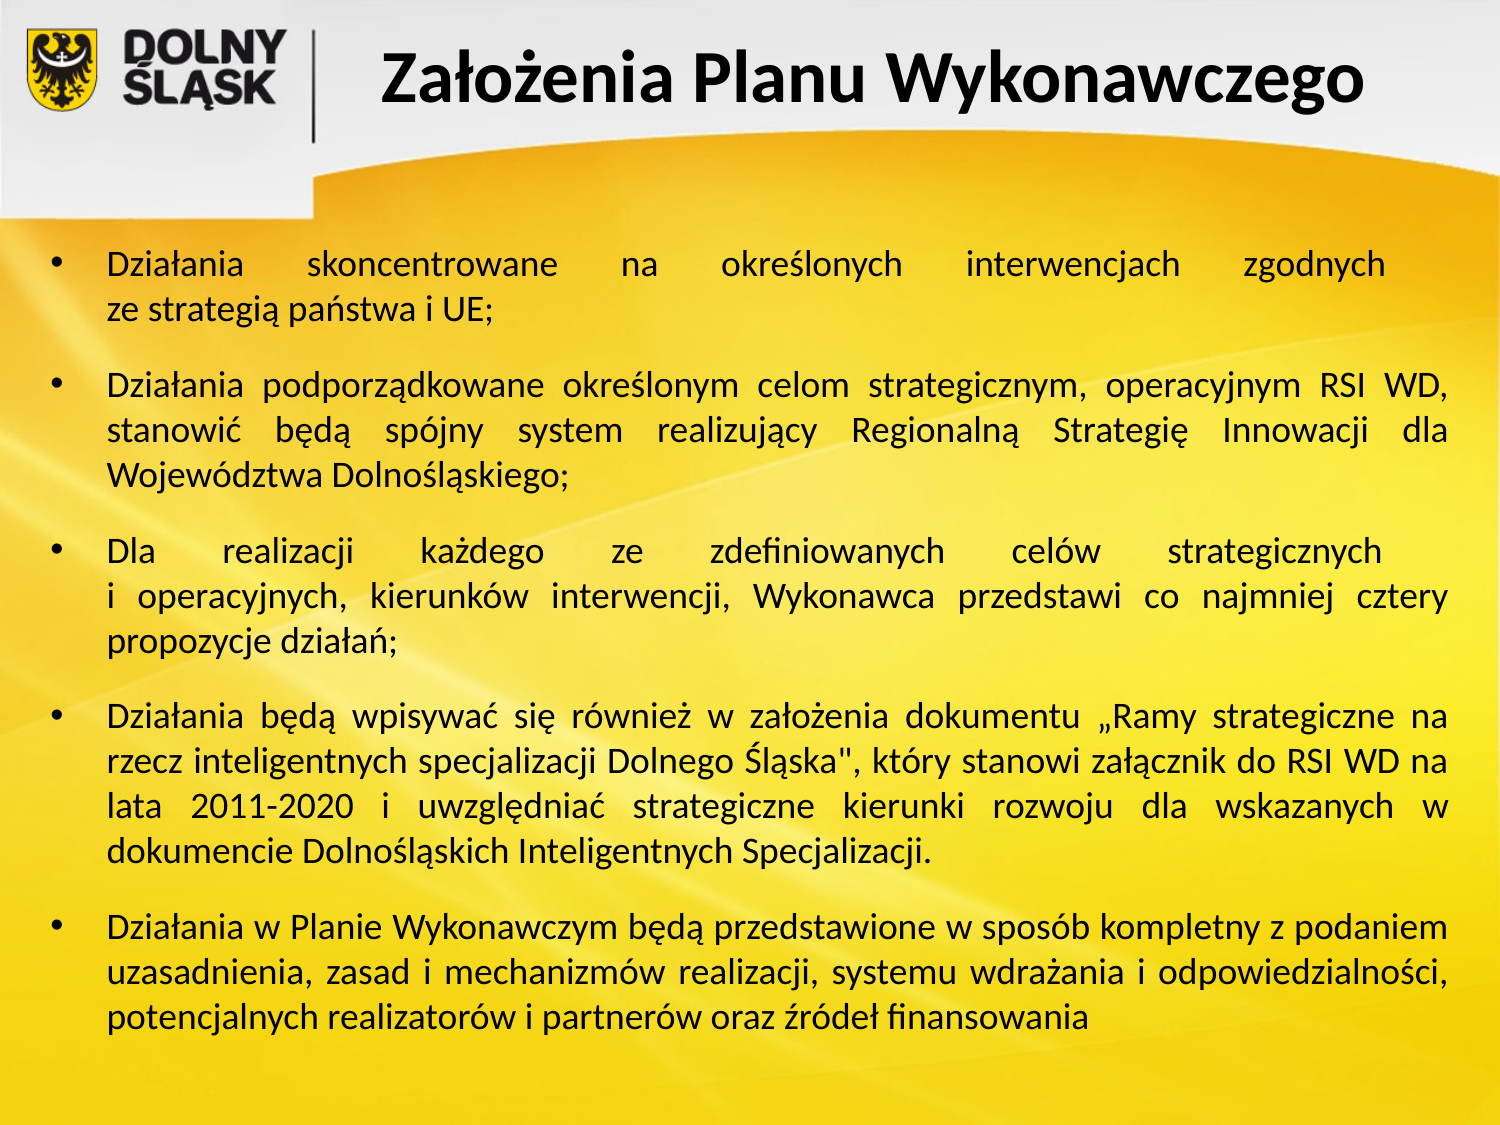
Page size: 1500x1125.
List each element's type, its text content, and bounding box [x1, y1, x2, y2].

subtitle Działania skoncentrowane na określonych interwencjach zgodnych ze strategią państwa i UE; Działania podporządkowane określonym celom strategicznym, operacyjnym RSI WD, stanowić będą spójny system realizujący Regionalną Strategię Innowacji dla Województwa Dolnośląskiego; Dla realizacji każdego ze zdefiniowanych celów strategicznych i operacyjnych, kierunków interwencji, Wykonawca przedstawi co najmniej cztery propozycje działań; Działania będą wpisywać się również w założenia dokumentu „Ramy strategiczne na rzecz inteligentnych specjalizacji Dolnego Śląska", który stanowi załącznik do RSI WD na lata 2011-2020 i uwzględniać strategiczne kierunki rozwoju dla wskazanych w dokumencie Dolnośląskich Inteligentnych Specjalizacji. Działania w Planie Wykonawczym będą przedstawione w sposób kompletny z podaniem uzasadnienia, zasad i mechanizmów realizacji, systemu wdrażania i odpowiedzialności, potencjalnych realizatorów i partnerów oraz źródeł finansowania [35, 231, 1465, 1071]
picture [0, 1, 1500, 1125]
title Założenia Planu Wykonawczego [336, 18, 1412, 126]
